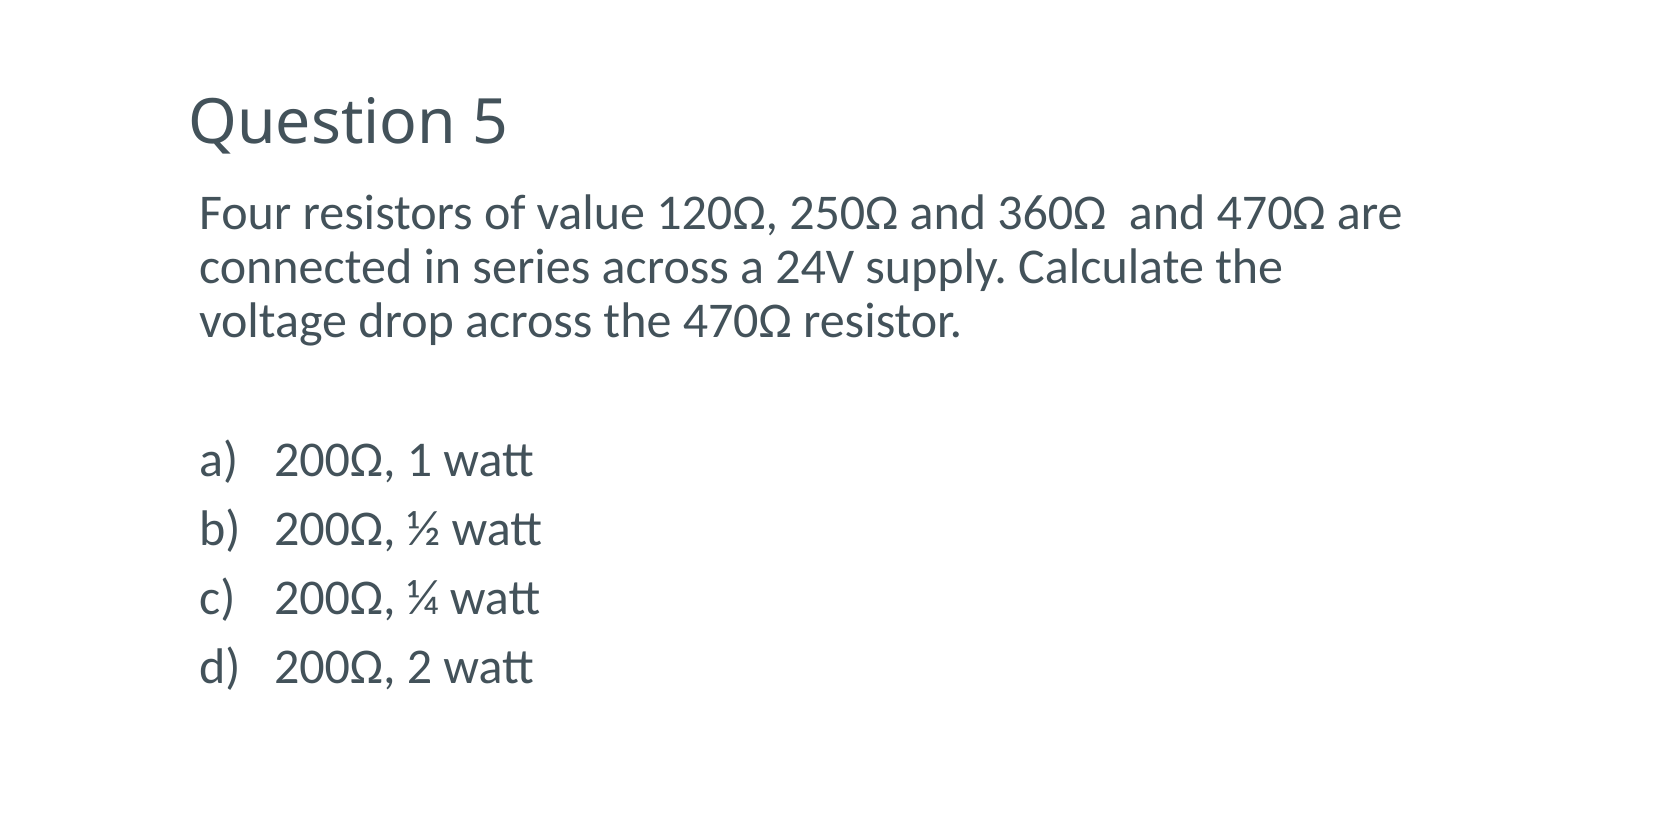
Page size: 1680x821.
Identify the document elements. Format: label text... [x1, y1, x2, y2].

list Four resistors of value 120Ω, 250Ω and 360Ω and 470Ω are connected in series across a 24V supply. Calculate the voltage drop across the 470Ω resistor. 200Ω, 1 watt 200Ω, ½ watt 200Ω, ¼ watt 200Ω, 2 watt [184, 179, 1433, 754]
title Question 5 [173, 43, 1433, 203]
